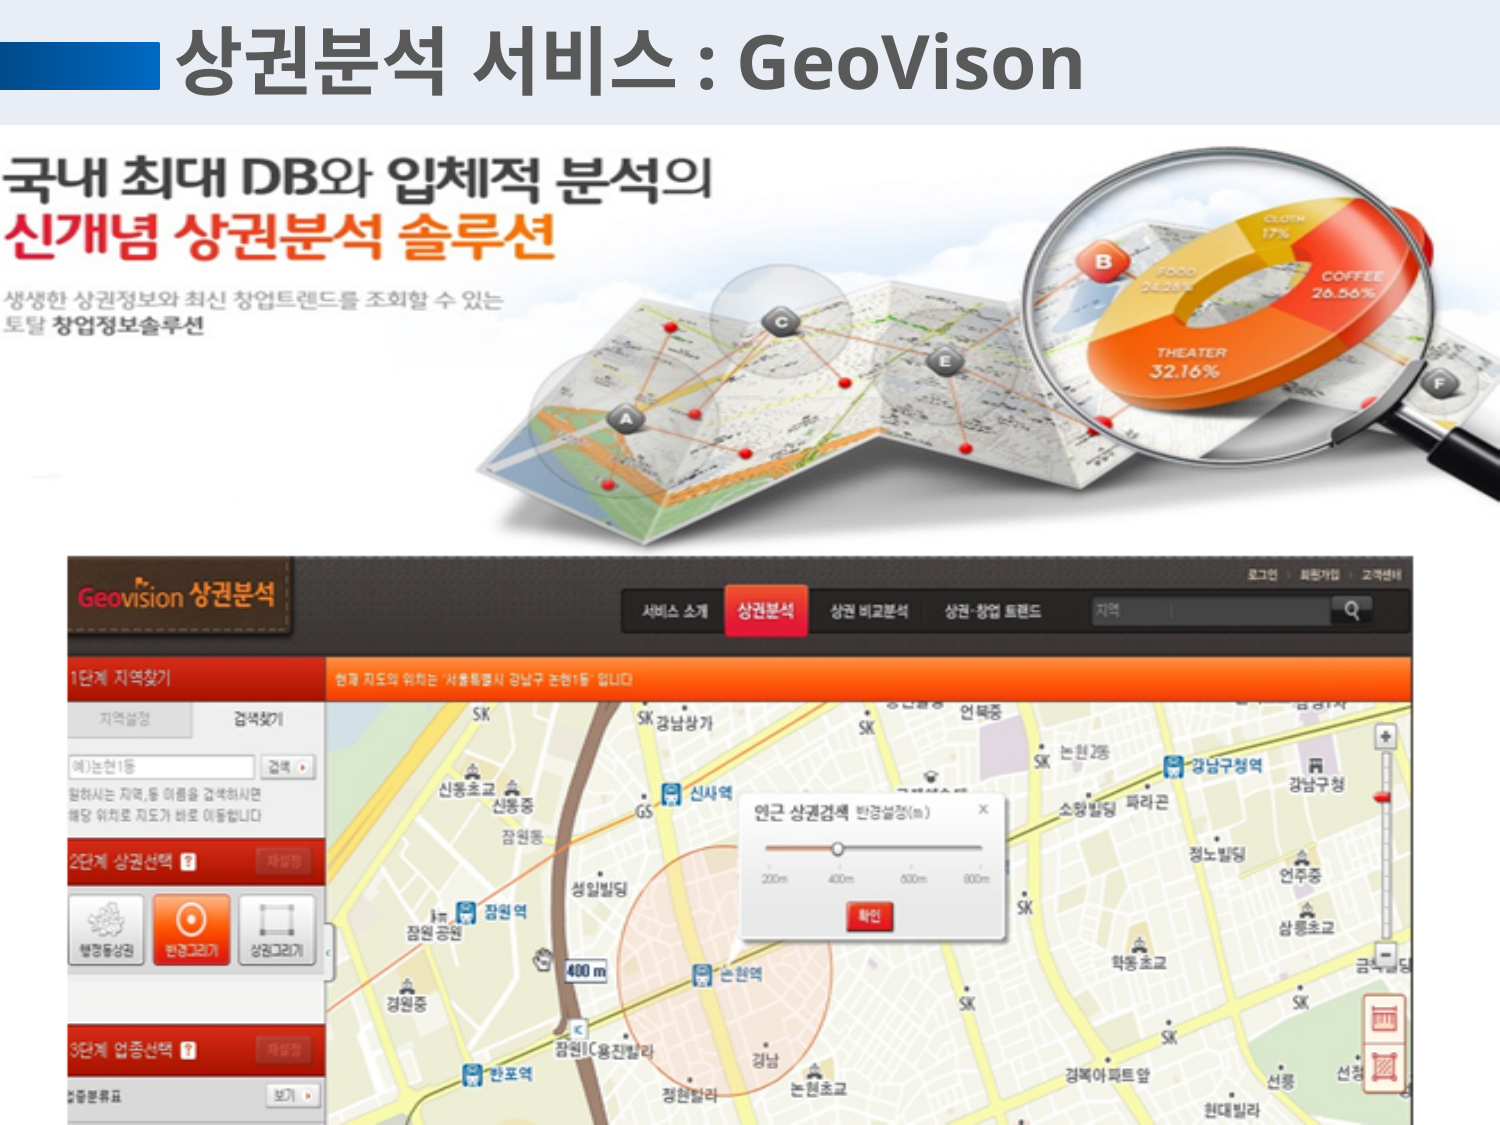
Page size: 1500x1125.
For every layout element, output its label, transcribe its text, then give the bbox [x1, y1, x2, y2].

title 상권분석 서비스: GeoVison [159, 7, 1341, 112]
picture [0, 0, 1500, 1125]
